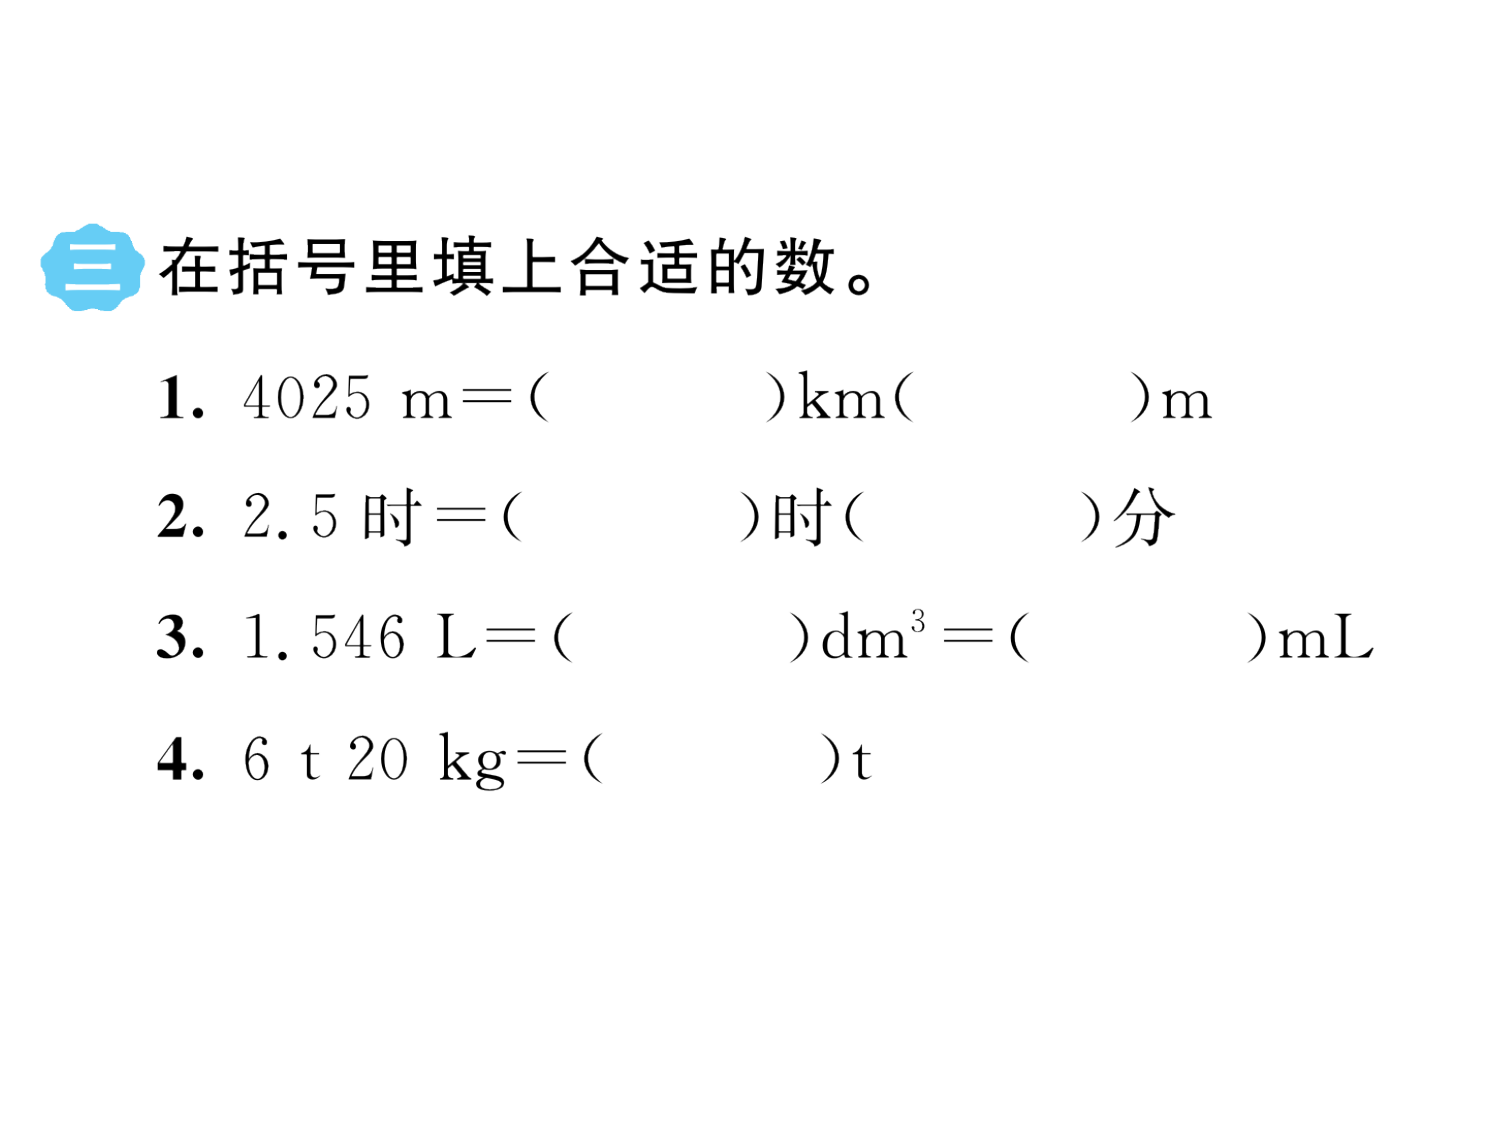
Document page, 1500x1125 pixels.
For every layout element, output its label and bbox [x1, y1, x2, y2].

picture [35, 177, 1453, 812]
